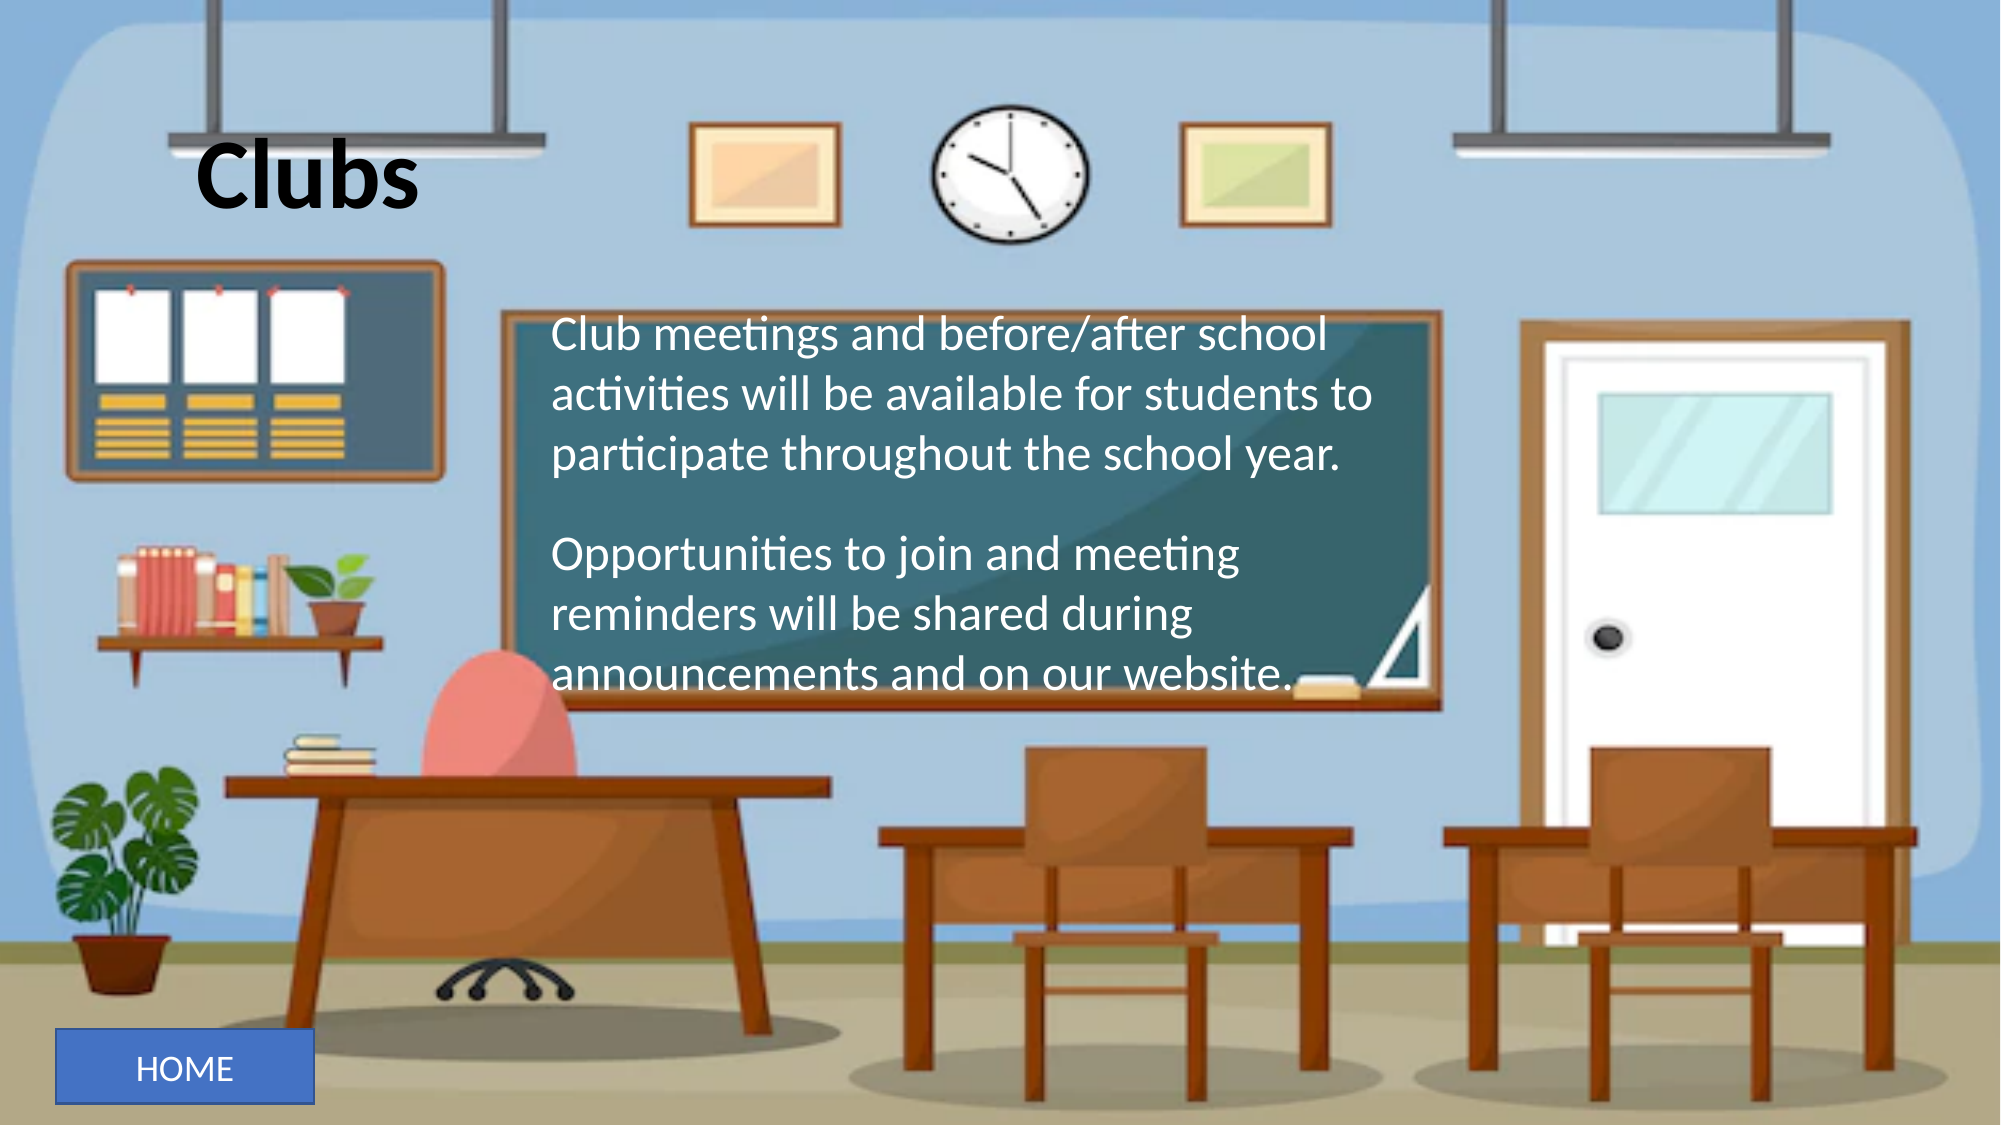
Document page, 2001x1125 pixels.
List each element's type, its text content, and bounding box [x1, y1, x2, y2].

text_box Club meetings and before/after school activities will be available for students to participate throughout the school year. Opportunities to join and meeting reminders will be shared during announcements and on our website. [535, 293, 1462, 709]
text_box Clubs [159, 101, 1036, 237]
picture [0, 0, 2001, 1125]
text_box HOME [55, 1028, 315, 1105]
